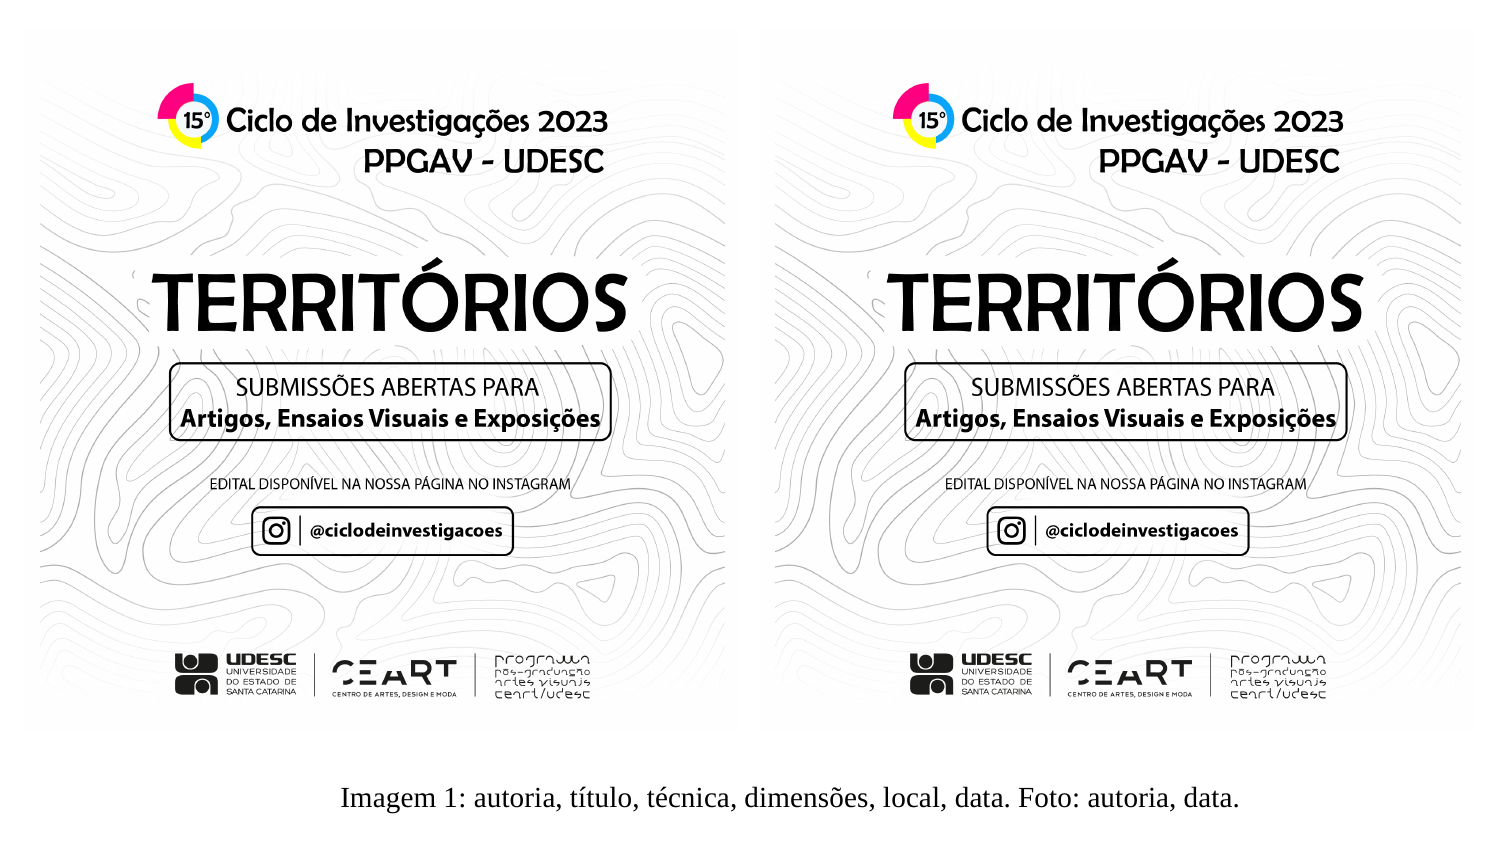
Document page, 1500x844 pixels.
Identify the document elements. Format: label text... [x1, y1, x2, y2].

picture [24, 29, 740, 733]
text_box Imagem 1: autoria, título, técnica, dimensões, local, data. Foto: autoria, data. [171, 762, 1329, 828]
picture [760, 29, 1475, 733]
